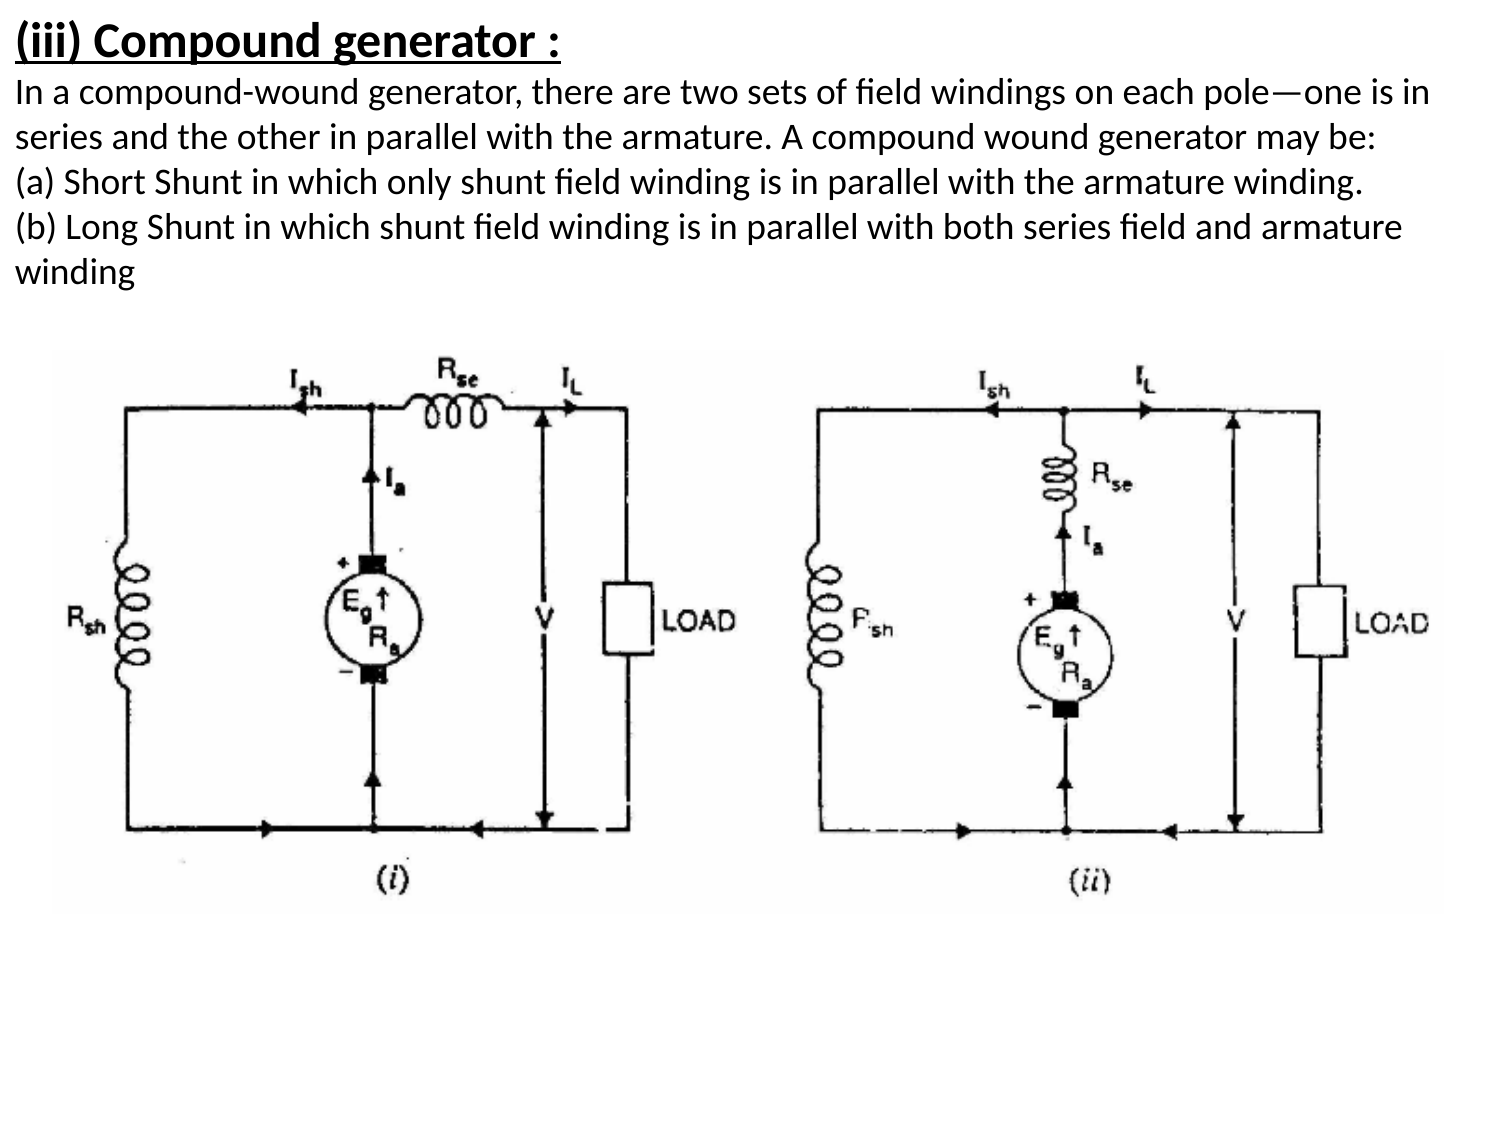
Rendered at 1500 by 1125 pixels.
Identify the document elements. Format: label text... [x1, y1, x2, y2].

text_box (iii) Compound generator : In a compound-wound generator, there are two sets of field windings on each pole—one is in series and the other in parallel with the armature. A compound wound generator may be: (a) Short Shunt in which only shunt field winding is in parallel with the armature winding. (b) Long Shunt in which shunt field winding is in parallel with both series field and armature winding [0, 0, 1500, 300]
picture [49, 349, 1456, 926]
